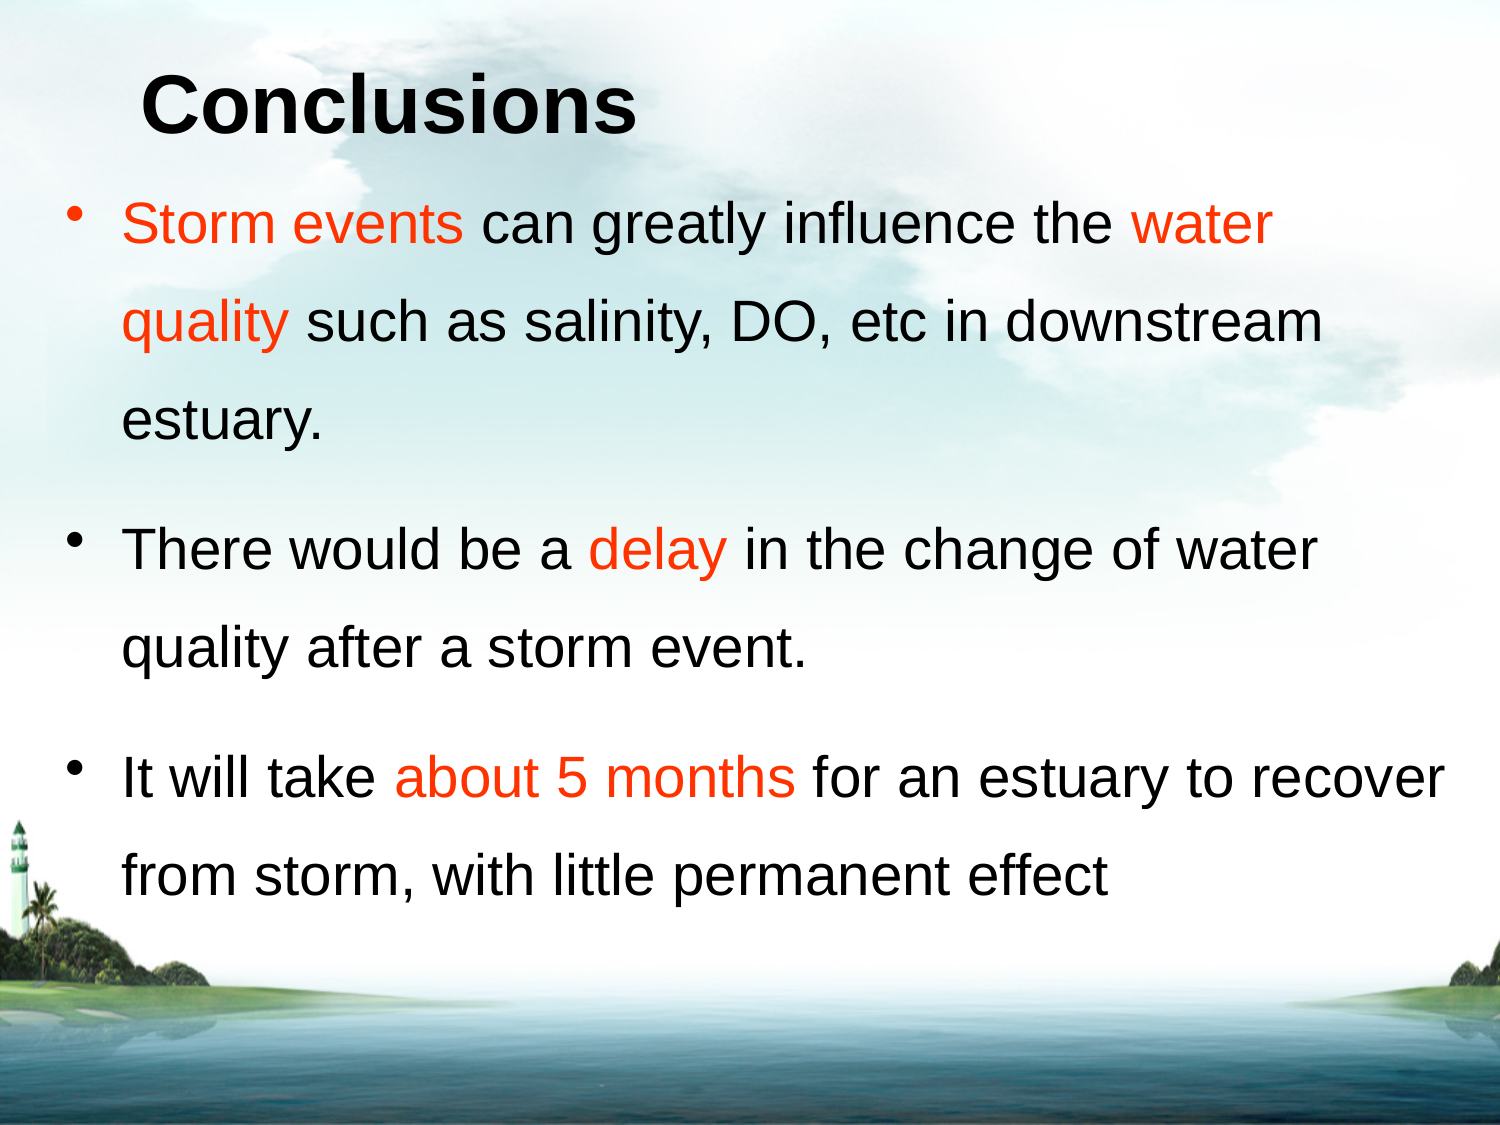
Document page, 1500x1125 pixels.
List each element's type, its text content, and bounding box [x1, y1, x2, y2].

title Conclusions [124, 12, 1376, 149]
list Storm events can greatly influence the water quality such as salinity, DO, etc in downstream estuary. There would be a delay in the change of water quality after a storm event. It will take about 5 months for an estuary to recover from storm, with little permanent effect [49, 149, 1463, 976]
picture [0, 0, 1500, 1125]
